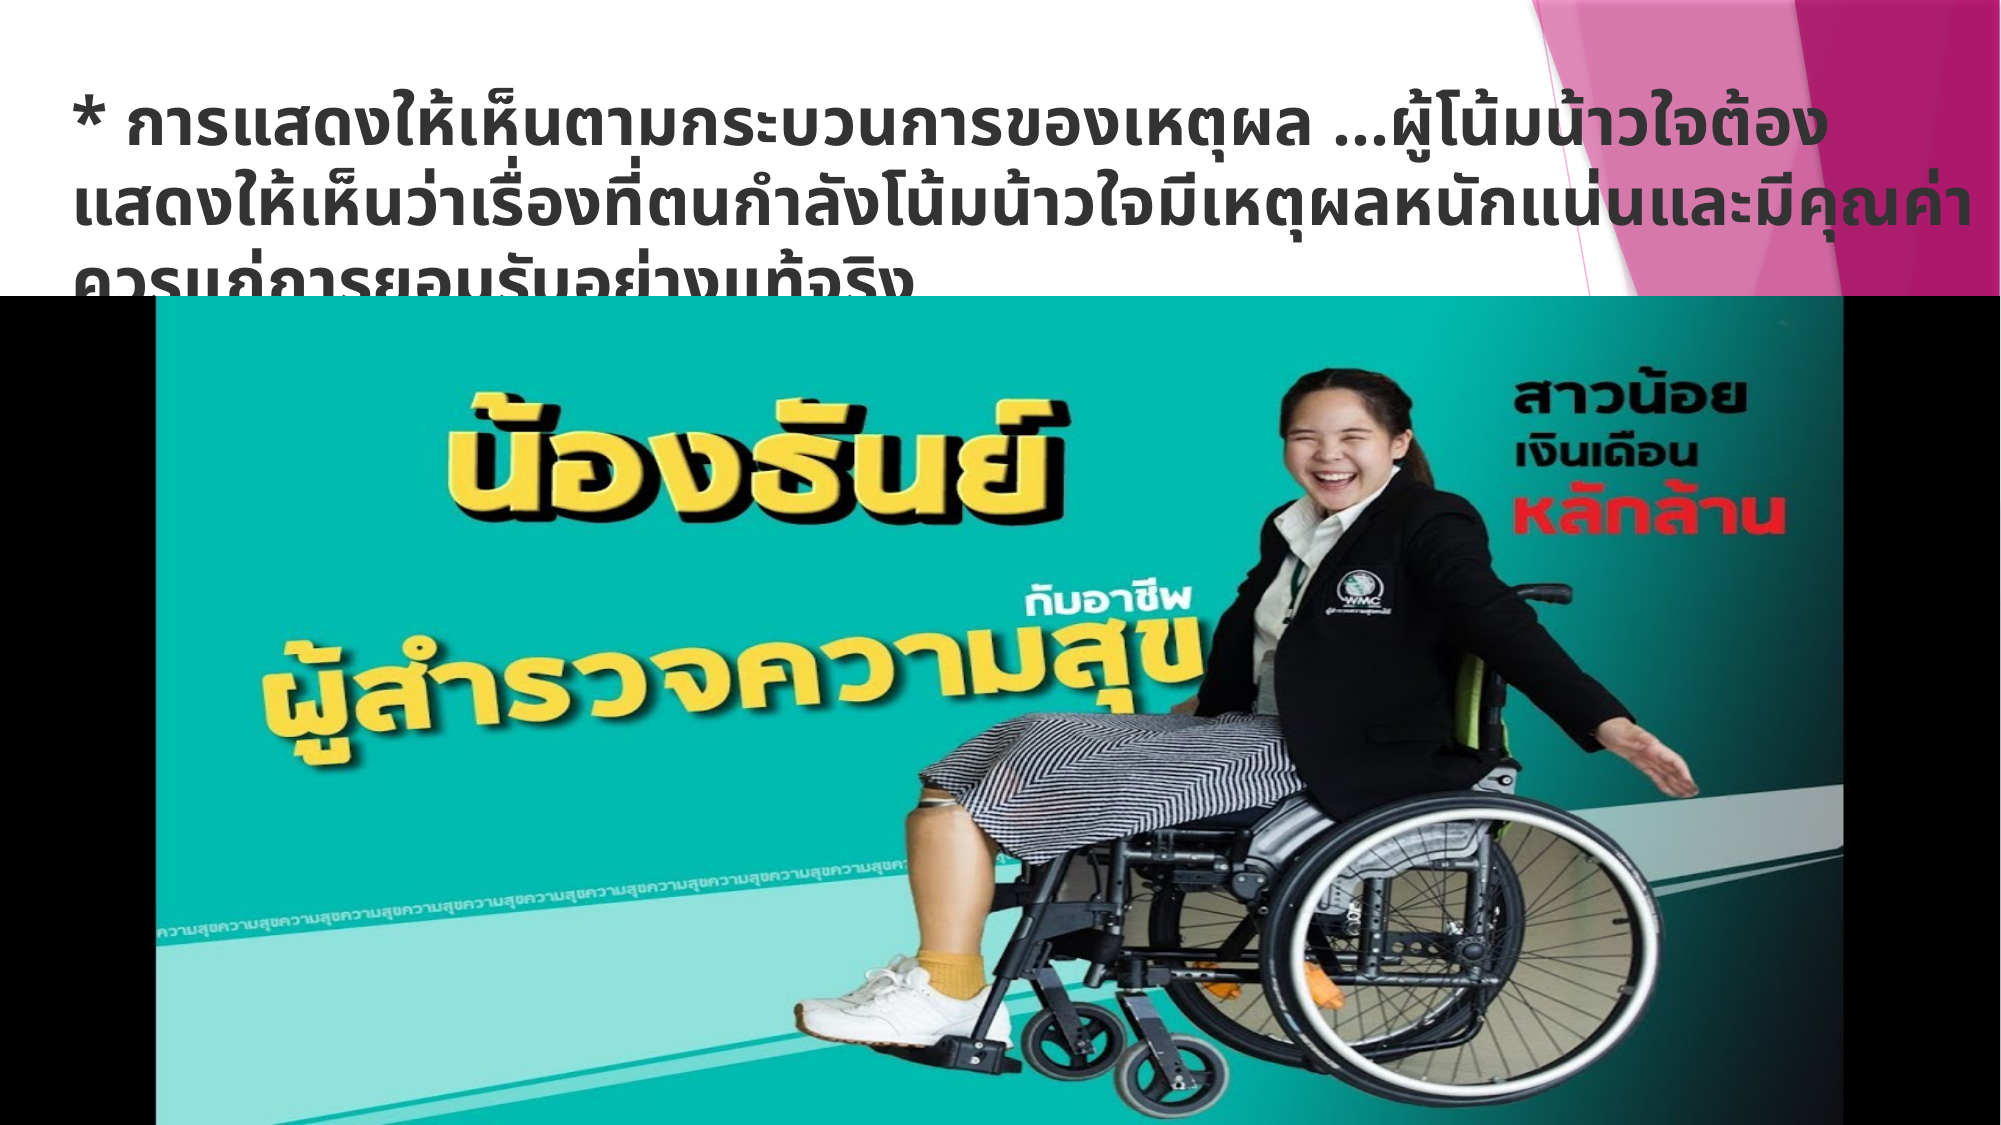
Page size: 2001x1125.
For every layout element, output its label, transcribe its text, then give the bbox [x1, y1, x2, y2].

list * การแสดงให้เห็นตามกระบวนการของเหตุผล ...ผู้โน้มน้าวใจต้องแสดงให้เห็นว่าเรื่องที่ตนกำลังโน้มน้าวใจมีเหตุผลหนักแน่นและมีคุณค่าควรแก่การยอมรับอย่างแท้จริง [0, 71, 2000, 295]
picture [0, 295, 2000, 1125]
